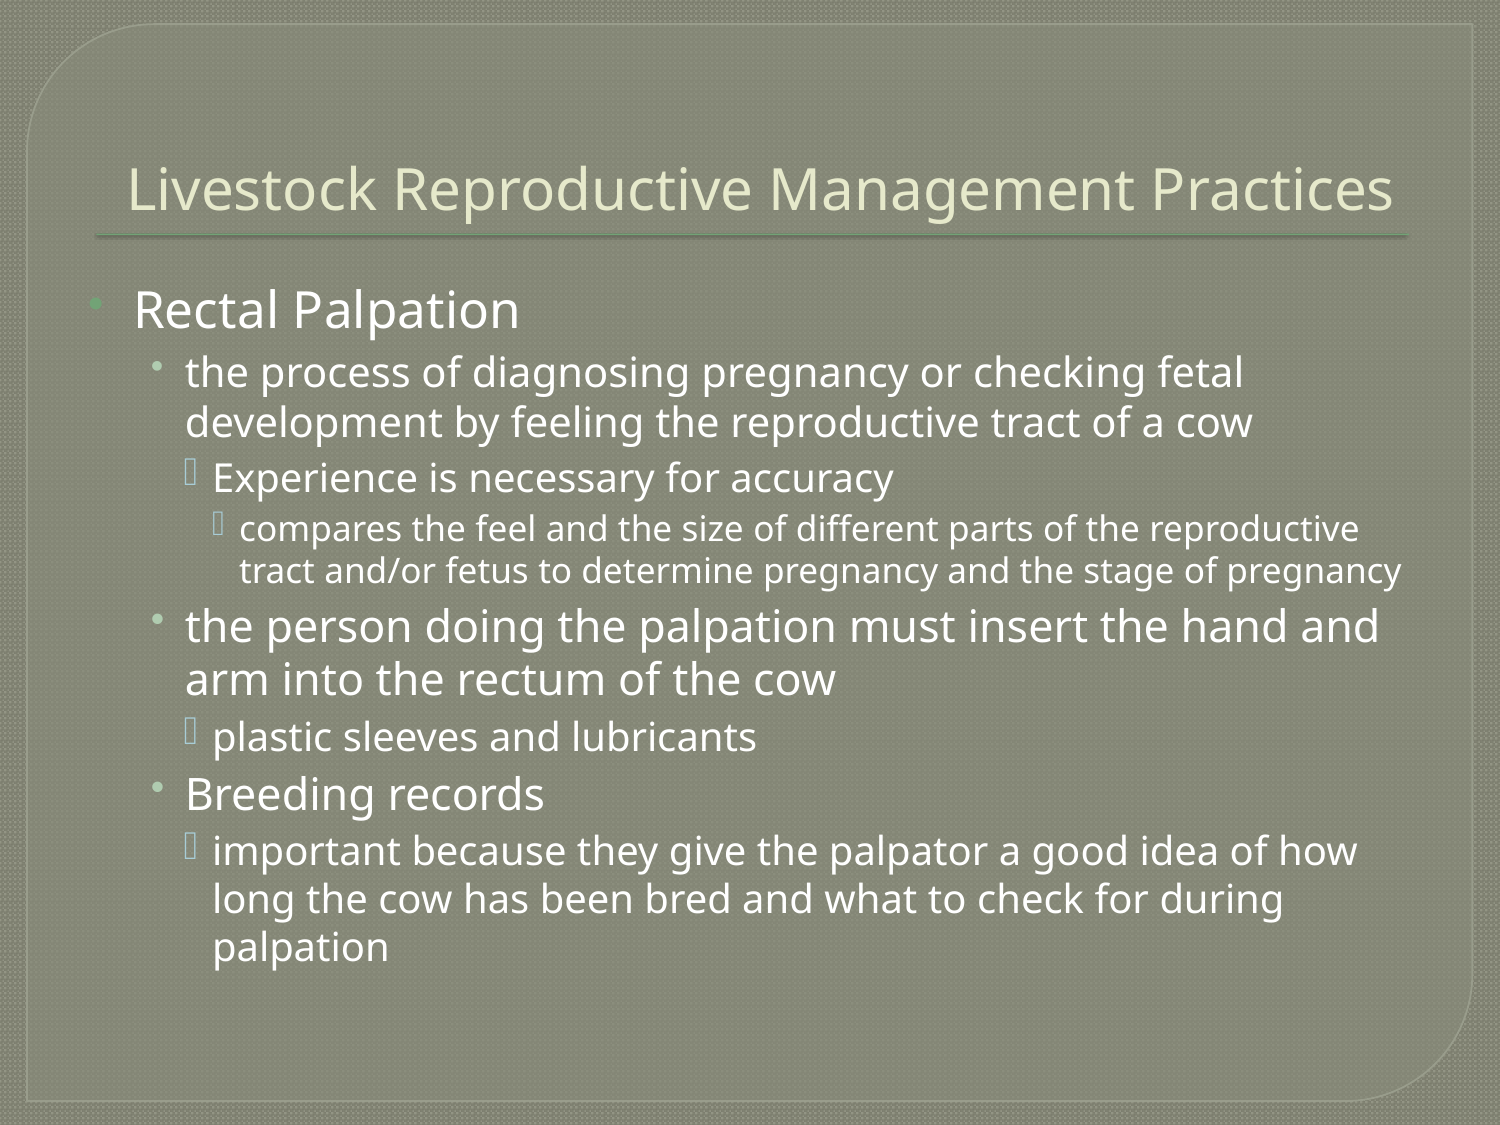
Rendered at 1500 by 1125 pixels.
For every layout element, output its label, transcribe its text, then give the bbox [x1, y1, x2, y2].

title Livestock Reproductive Management Practices [75, 41, 1425, 230]
list Rectal Palpation the process of diagnosing pregnancy or checking fetal development by feeling the reproductive tract of a cow Experience is necessary for accuracy compares the feel and the size of different parts of the reproductive tract and/or fetus to determine pregnancy and the stage of pregnancy the person doing the palpation must insert the hand and arm into the rectum of the cow plastic sleeves and lubricants Breeding records important because they give the palpator a good idea of how long the cow has been bred and what to check for during palpation [75, 270, 1425, 1013]
